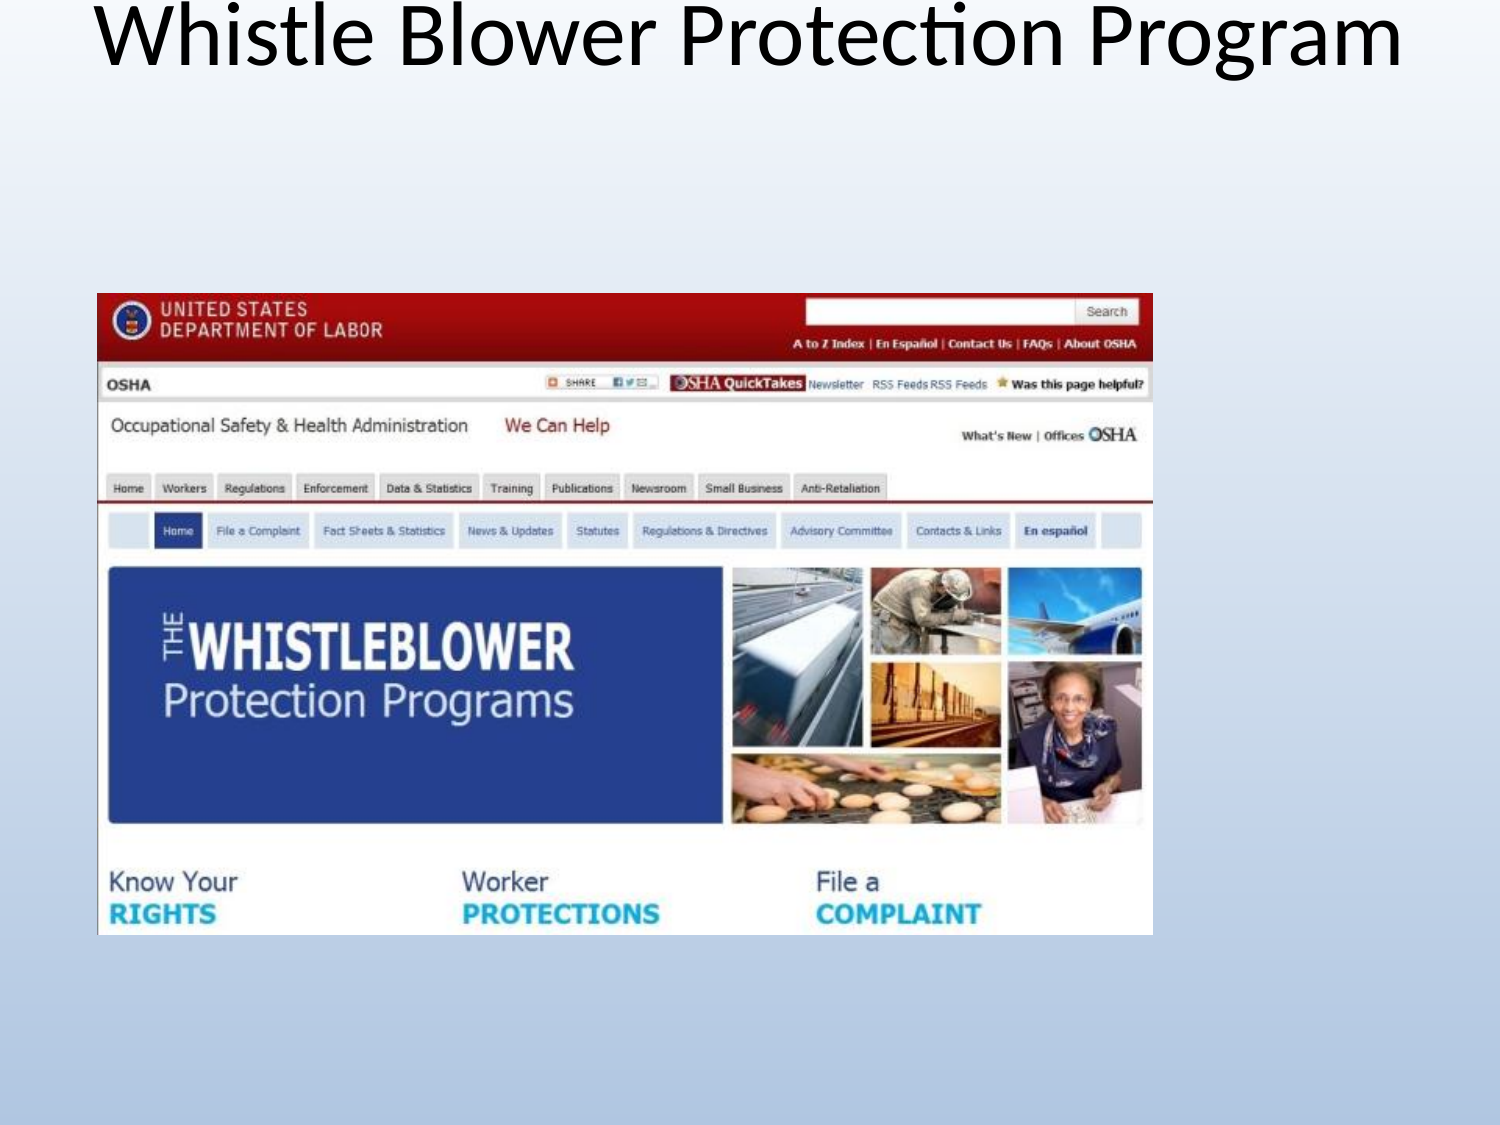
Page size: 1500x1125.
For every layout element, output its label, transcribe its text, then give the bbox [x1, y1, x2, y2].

title Whistle Blower Protection Program [75, 45, 1425, 233]
picture [96, 293, 1153, 935]
